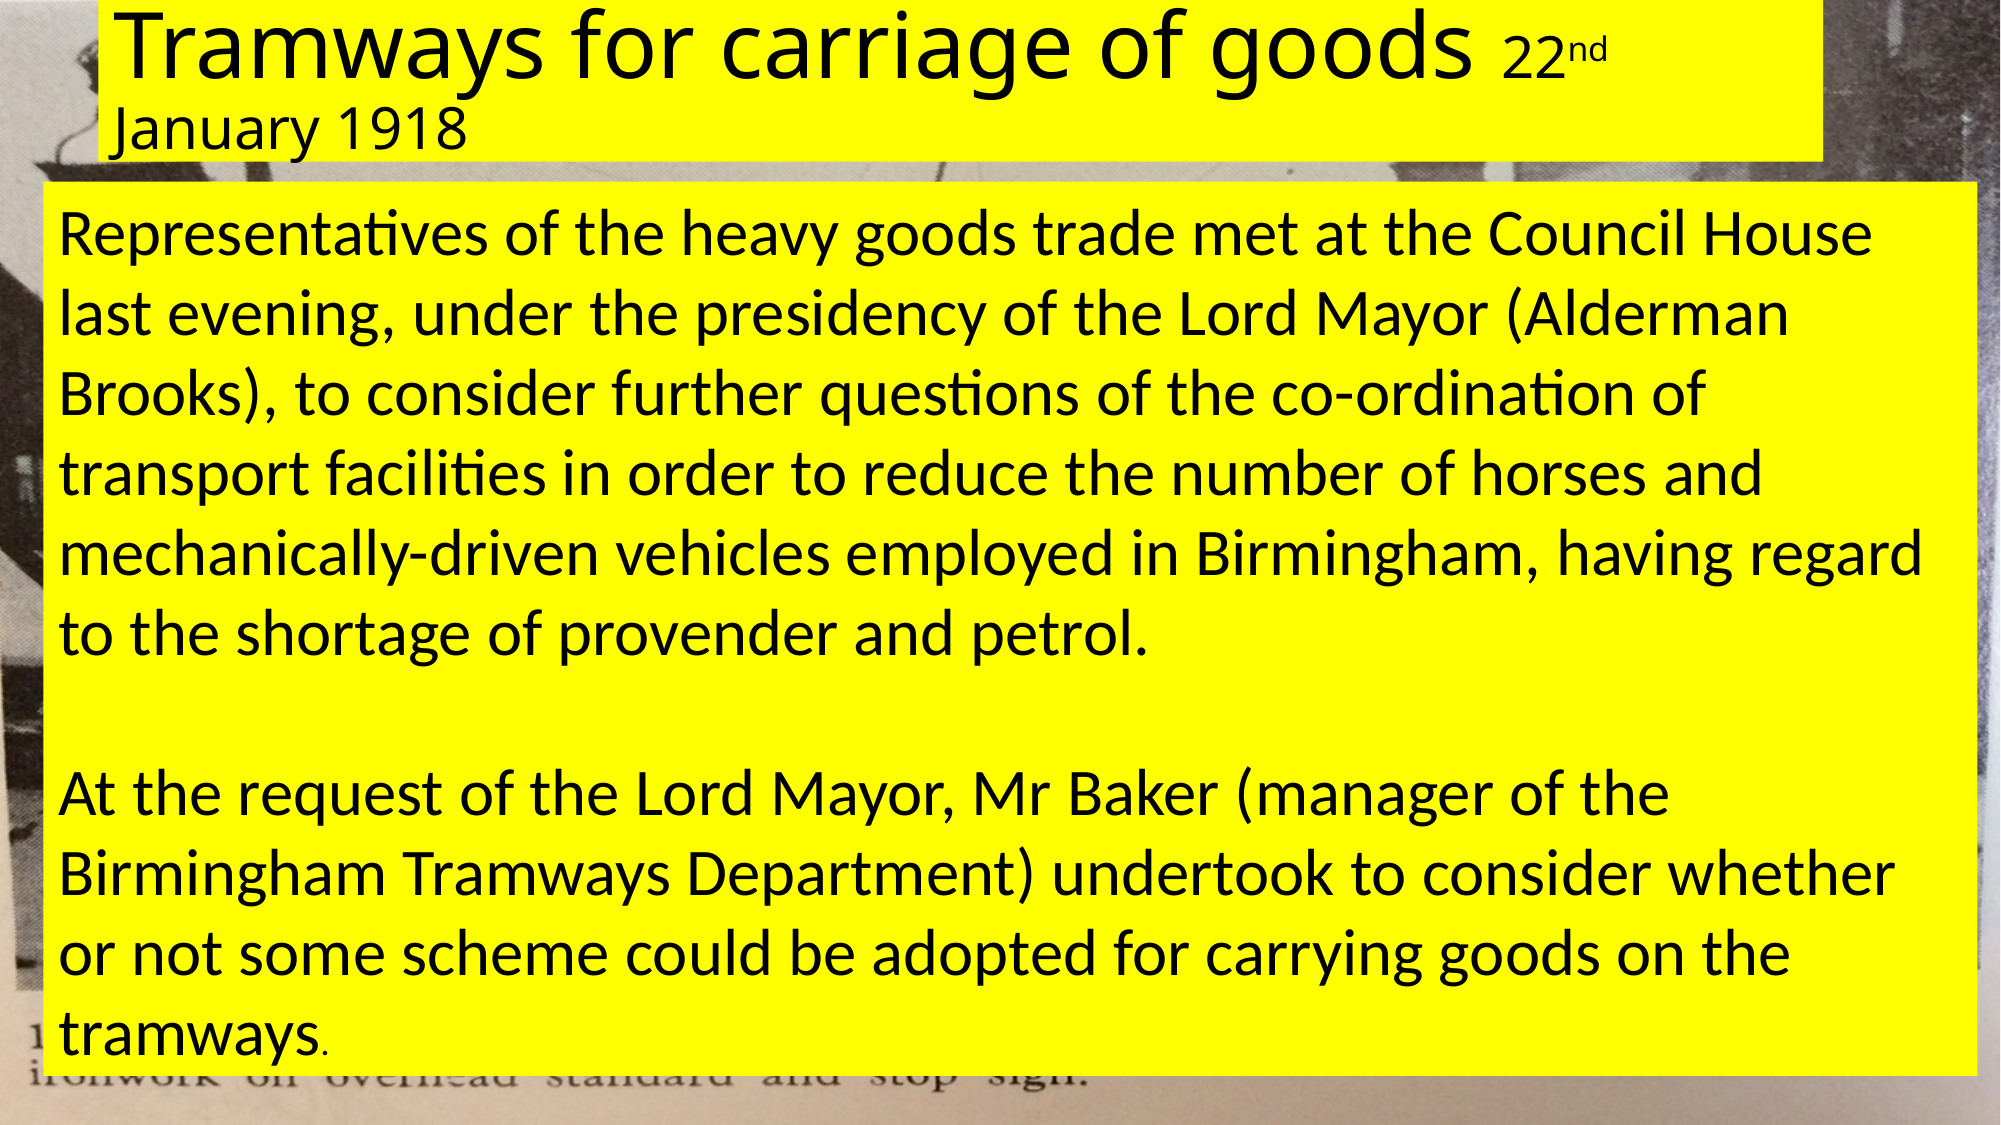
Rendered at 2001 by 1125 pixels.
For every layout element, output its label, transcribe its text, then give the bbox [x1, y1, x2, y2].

title Tramways for carriage of goods 22nd January 1918 [98, 0, 1824, 162]
picture [0, 0, 2001, 1125]
text_box Representatives of the heavy goods trade met at the Council House last evening, under the presidency of the Lord Mayor (Alderman Brooks), to consider further questions of the co-ordination of transport facilities in order to reduce the number of horses and mechanically-driven vehicles employed in Birmingham, having regard to the shortage of provender and petrol. At the request of the Lord Mayor, Mr Baker (manager of the Birmingham Tramways Department) undertook to consider whether or not some scheme could be adopted for carrying goods on the tramways. [43, 181, 1978, 1076]
